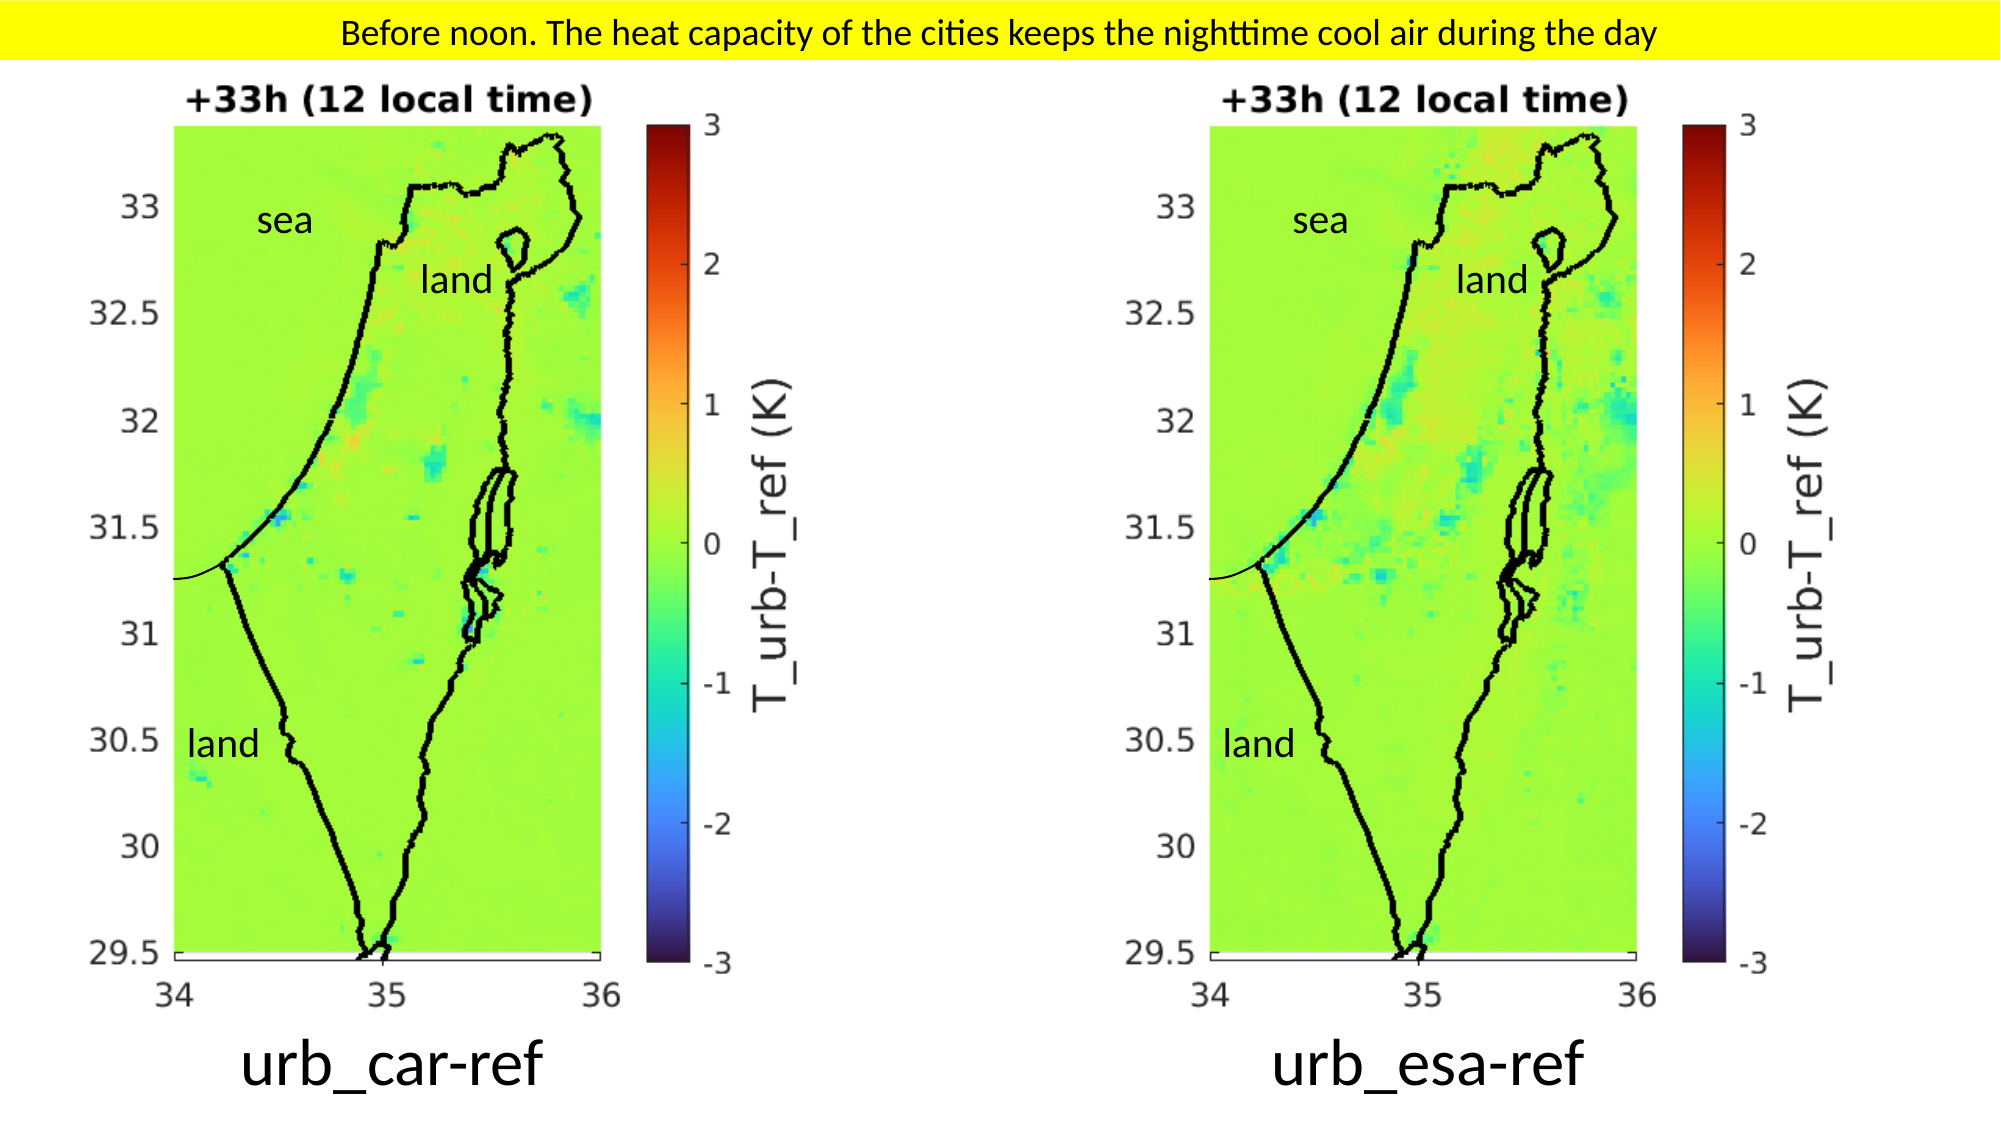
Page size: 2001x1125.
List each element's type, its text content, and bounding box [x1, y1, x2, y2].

text_box urb_esa-ref [1256, 1038, 1600, 1107]
picture [57, 59, 836, 1060]
picture [1074, 67, 1861, 1038]
text_box urb_car-ref [225, 1060, 559, 1107]
text_box Before noon. The heat capacity of the cities keeps the nighttime cool air during the day [0, 0, 2000, 61]
